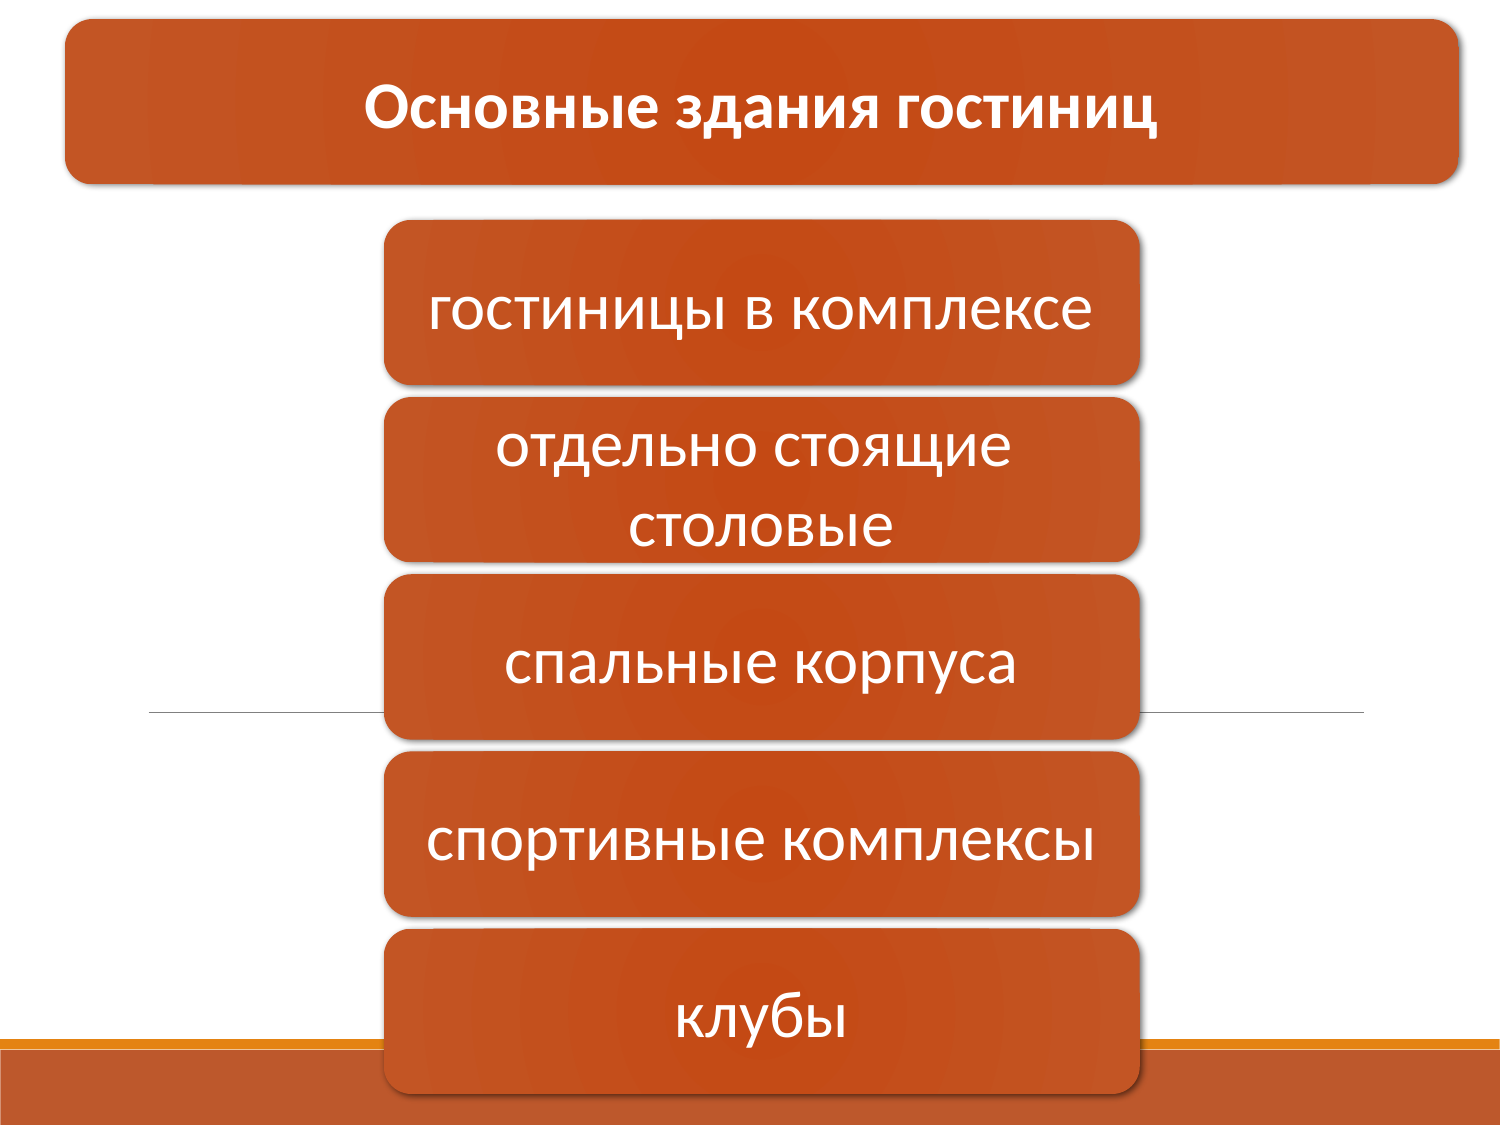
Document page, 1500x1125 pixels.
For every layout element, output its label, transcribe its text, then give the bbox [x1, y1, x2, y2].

text_box отдельно стоящие столовые [383, 397, 1140, 563]
text_box гостиницы в комплексе [383, 219, 1140, 386]
text_box Основные здания гостиниц [64, 19, 1459, 185]
text_box спальные корпуса [383, 574, 1140, 740]
text_box спортивные комплексы [383, 751, 1140, 917]
text_box клубы [383, 928, 1140, 1094]
